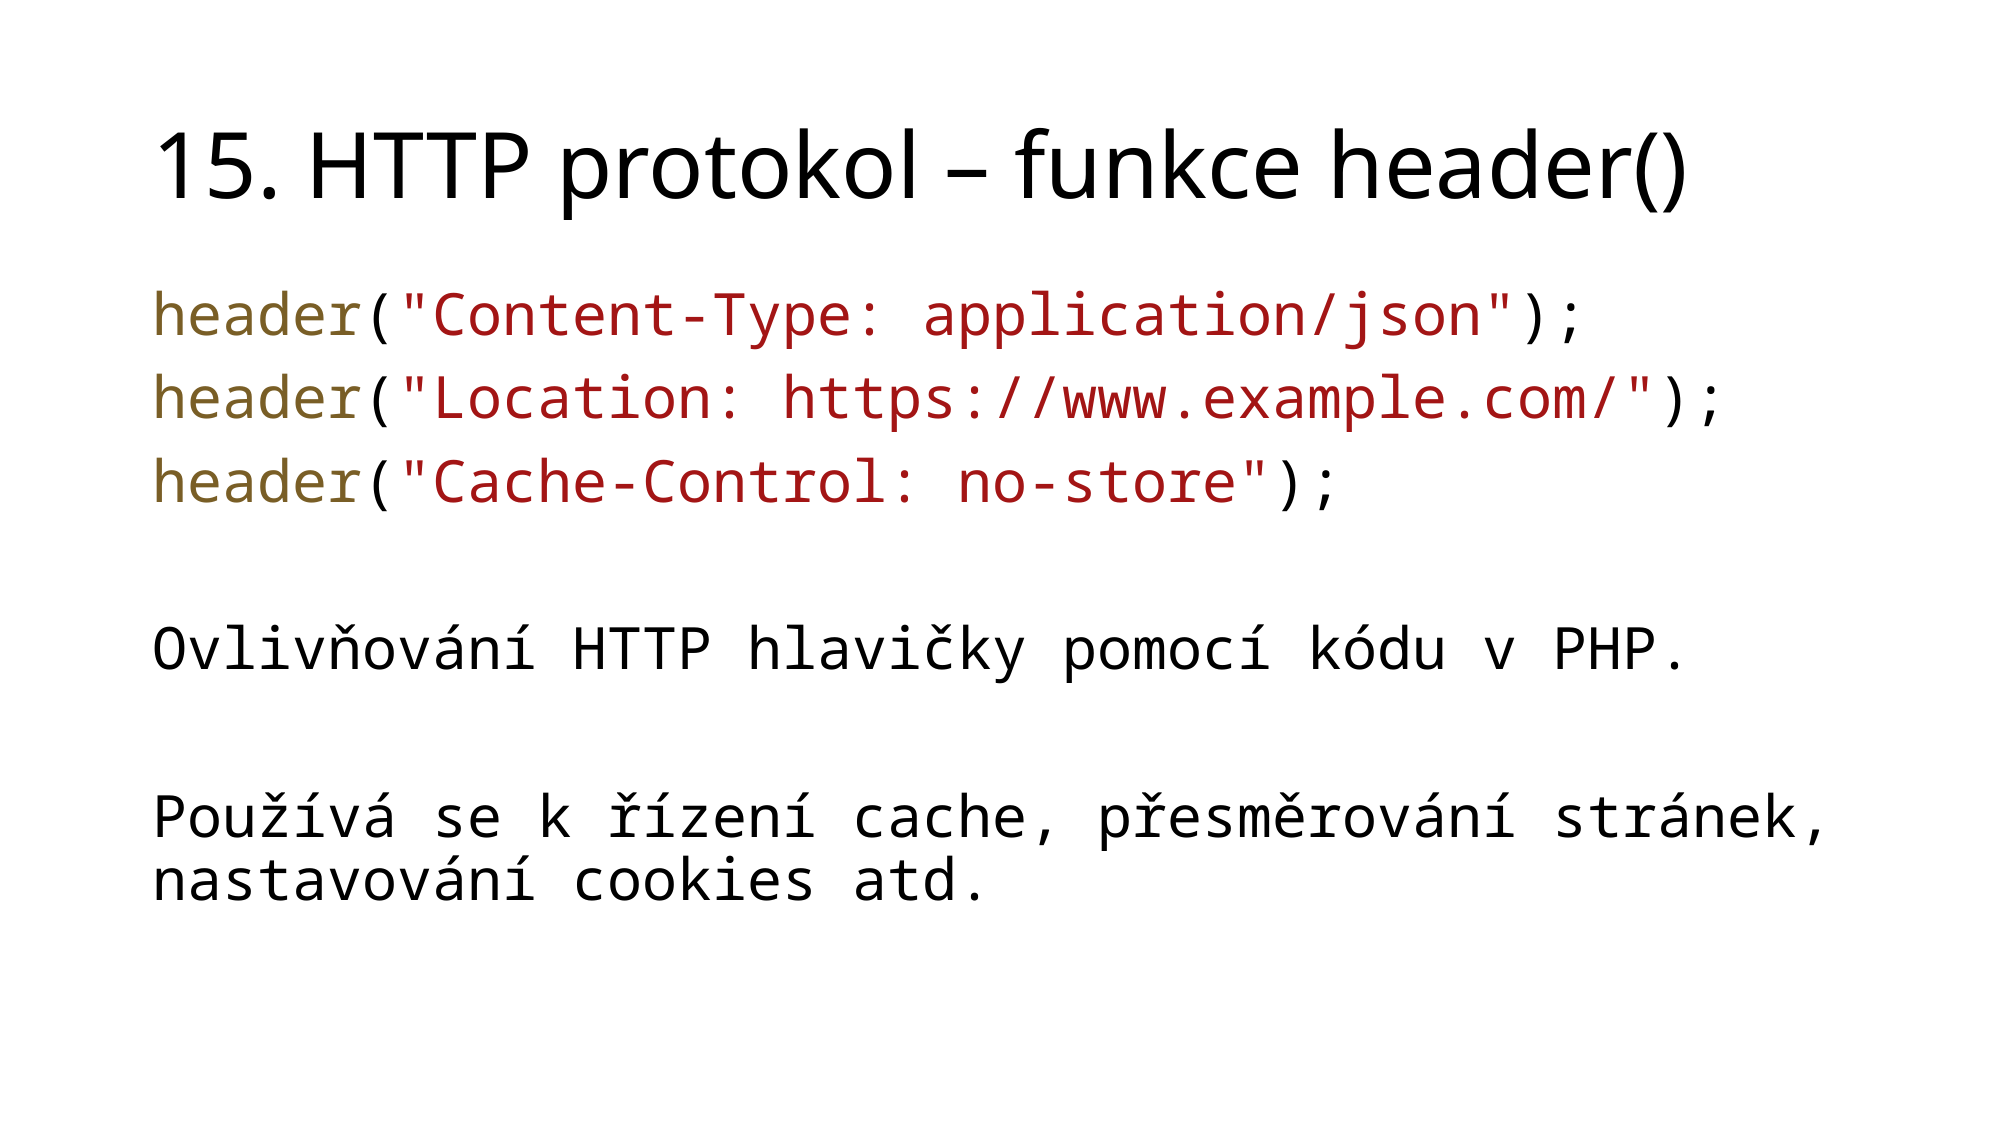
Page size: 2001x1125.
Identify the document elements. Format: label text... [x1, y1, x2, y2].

title 15. HTTP protokol – funkce header() [137, 59, 1863, 277]
list header("Content-Type: application/json"); header("Location: https://www.example.com/"); header("Cache-Control: no-store"); Ovlivňování HTTP hlavičky pomocí kódu v PHP. Používá se k řízení cache, přesměrování stránek, nastavování cookies atd. [137, 277, 1863, 1016]
